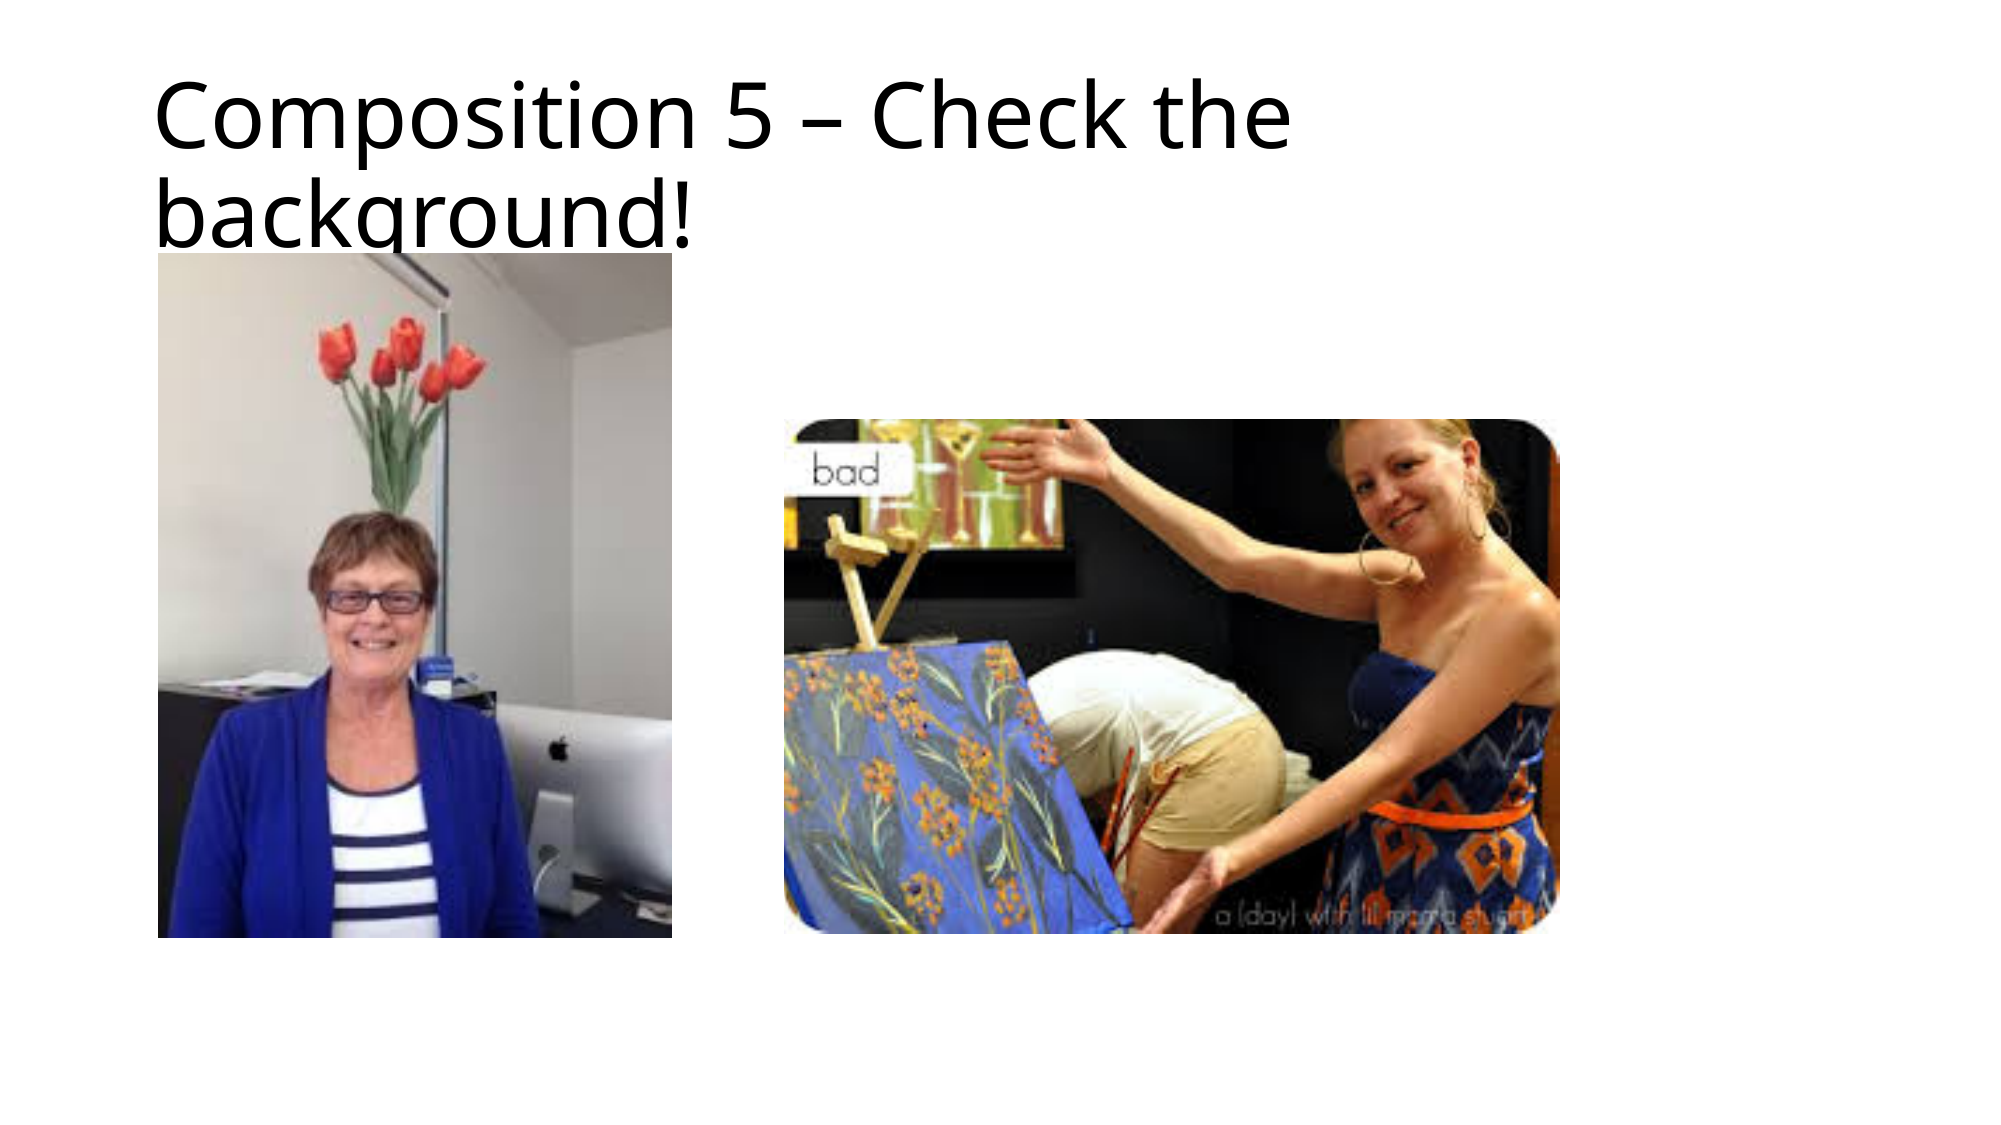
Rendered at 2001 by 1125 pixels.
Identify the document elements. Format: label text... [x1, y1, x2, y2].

picture [784, 419, 1560, 934]
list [158, 253, 672, 938]
title Composition 5 – Check the background! [137, 59, 1863, 278]
